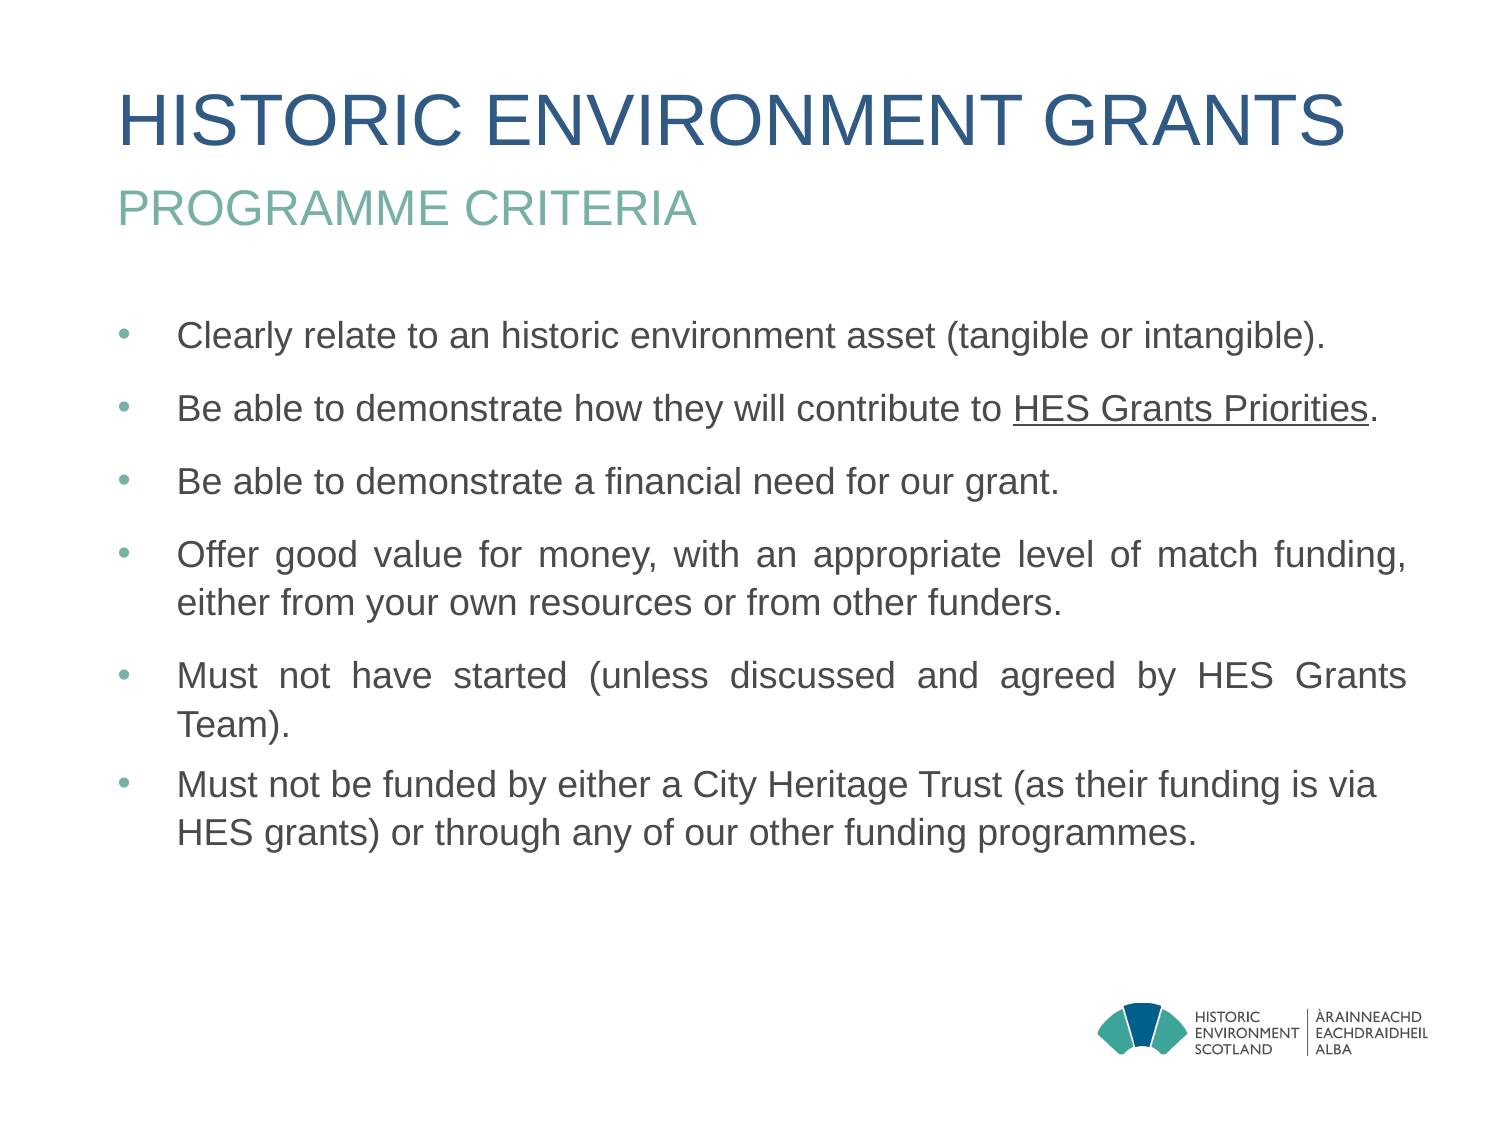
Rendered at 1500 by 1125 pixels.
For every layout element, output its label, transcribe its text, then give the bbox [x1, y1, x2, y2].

title HISTORIC ENVIRONMENT GRANTS [117, 82, 1428, 182]
list Clearly relate to an historic environment asset (tangible or intangible). Be able to demonstrate how they will contribute to HES Grants Priorities. Be able to demonstrate a financial need for our grant. Offer good value for money, with an appropriate level of match funding, either from your own resources or from other funders. Must not have started (unless discussed and agreed by HES Grants Team). Must not be funded by either a City Heritage Trust (as their funding is via HES grants) or through any of our other funding programmes. [117, 307, 1408, 943]
list Programme CriteriA [116, 182, 1428, 247]
